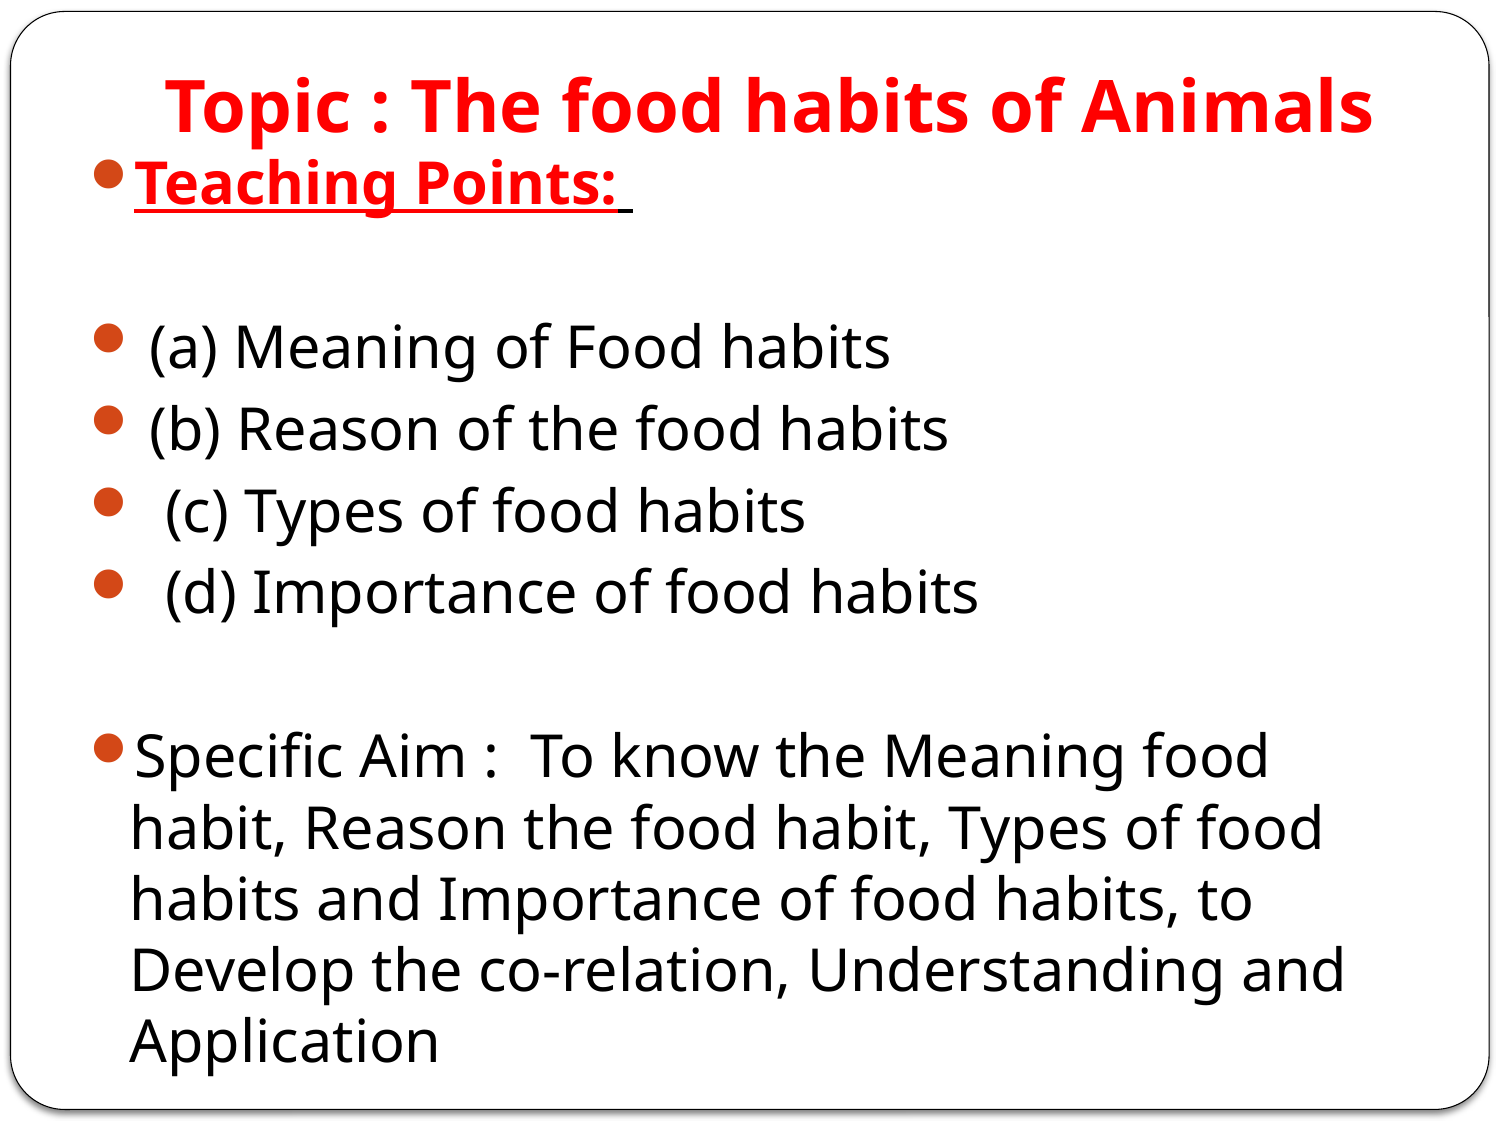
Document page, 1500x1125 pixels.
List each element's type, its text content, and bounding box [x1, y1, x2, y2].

title Topic : The food habits of Animals [150, 45, 1425, 137]
list Teaching Points: (a) Meaning of Food habits (b) Reason of the food habits (c) Types of food habits (d) Importance of food habits Specific Aim : To know the Meaning food habit, Reason the food habit, Types of food habits and Importance of food habits, to Develop the co-relation, Understanding and Application [75, 137, 1425, 1088]
